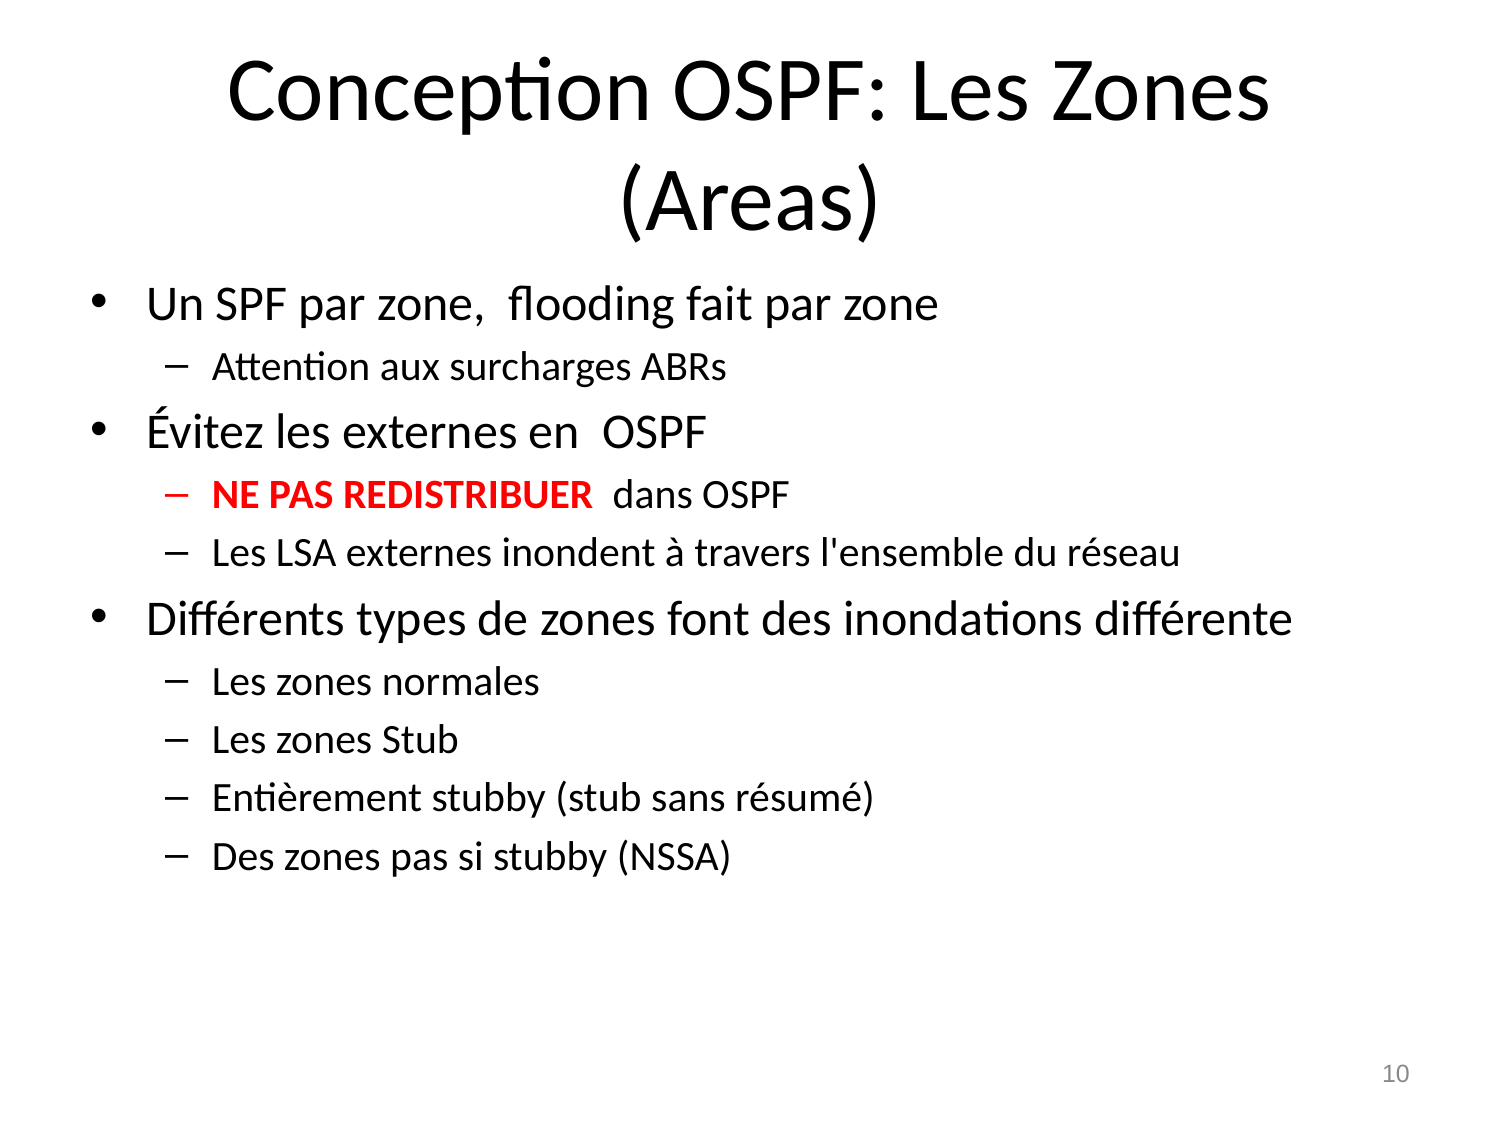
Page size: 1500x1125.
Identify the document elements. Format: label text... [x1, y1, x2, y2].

slide_number 10 [1074, 1042, 1425, 1103]
title Conception OSPF: Les Zones (Areas) [74, 44, 1426, 233]
list Un SPF par zone, flooding fait par zone Attention aux surcharges ABRs Évitez les externes en OSPF NE PAS REDISTRIBUER dans OSPF Les LSA externes inondent à travers l'ensemble du réseau Différents types de zones font des inondations différente Les zones normales Les zones Stub Entièrement stubby (stub sans résumé) Des zones pas si stubby (NSSA) [74, 262, 1426, 1006]
